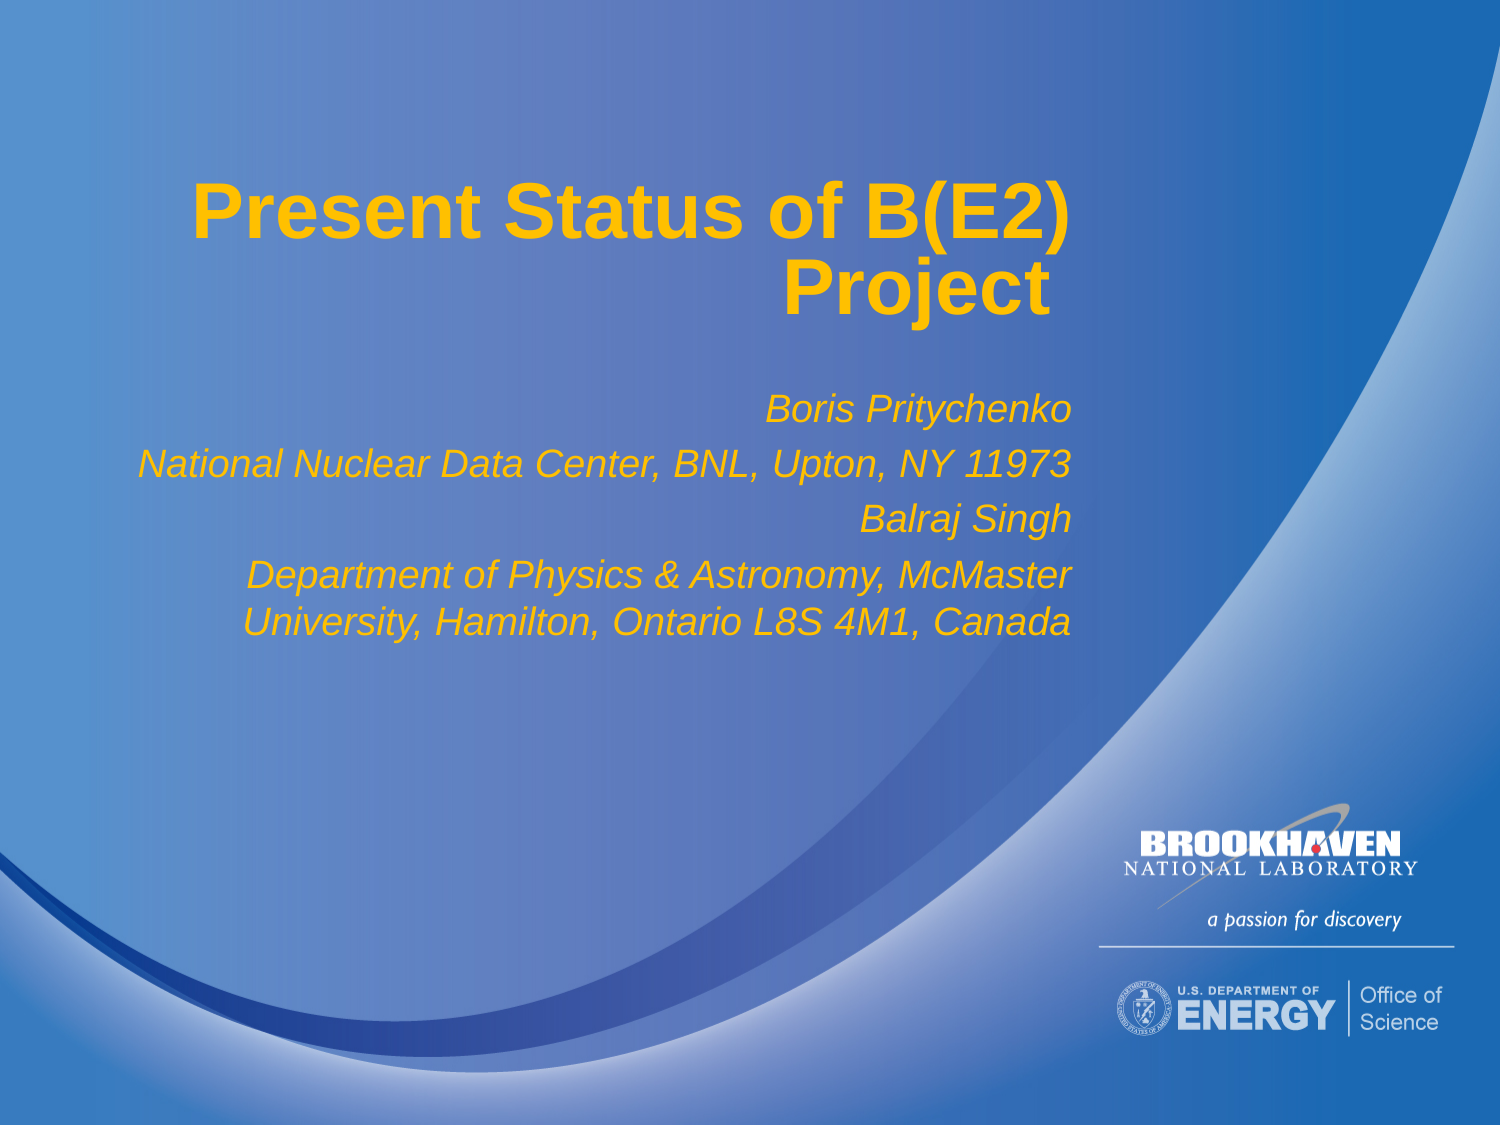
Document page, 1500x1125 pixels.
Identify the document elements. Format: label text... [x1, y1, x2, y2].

subtitle Boris Pritychenko National Nuclear Data Center, BNL, Upton, NY 11973 Balraj Singh Department of Physics & Astronomy, McMaster University, Hamilton, Ontario L8S 4M1, Canada [74, 374, 1088, 538]
title Present Status of B(E2) Project [74, 74, 1088, 338]
picture [0, 0, 1500, 1125]
